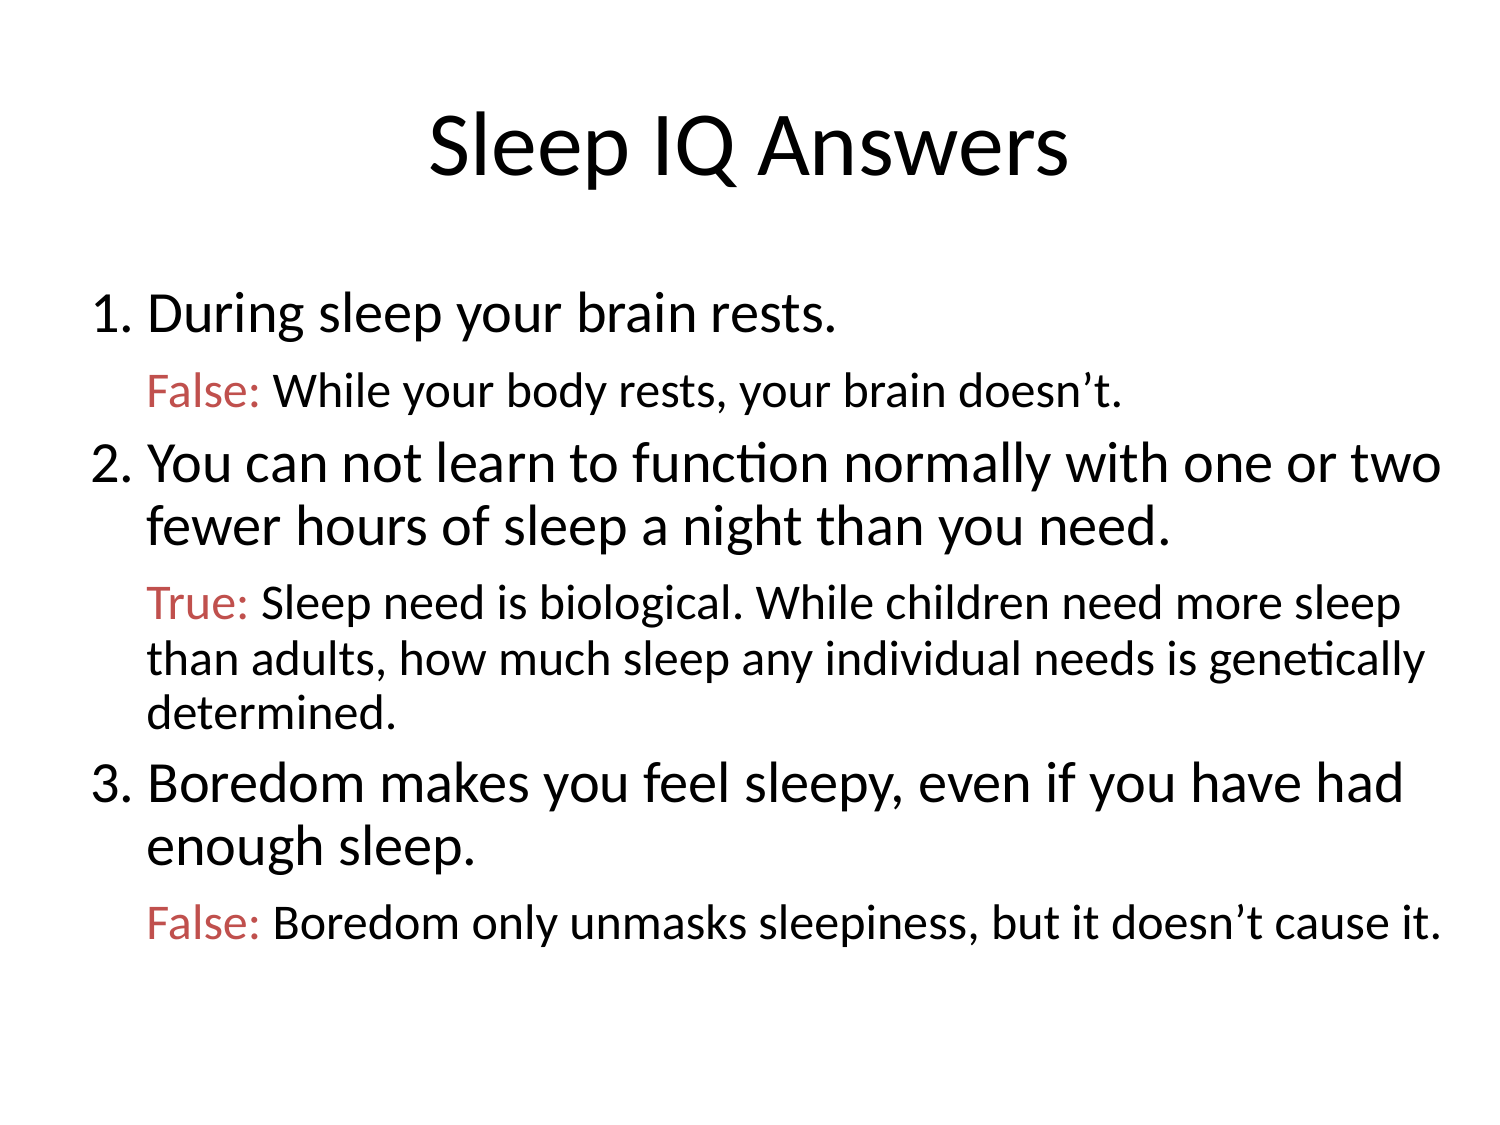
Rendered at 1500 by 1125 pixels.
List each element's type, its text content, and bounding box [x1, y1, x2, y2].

list 1. During sleep your brain rests. False: While your body rests, your brain doesn’t. 2. You can not learn to function normally with one or two fewer hours of sleep a night than you need. True: Sleep need is biological. While children need more sleep than adults, how much sleep any individual needs is genetically determined. 3. Boredom makes you feel sleepy, even if you have had enough sleep. False: Boredom only unmasks sleepiness, but it doesn’t cause it. [75, 275, 1500, 1088]
title Sleep IQ Answers [75, 45, 1425, 233]
